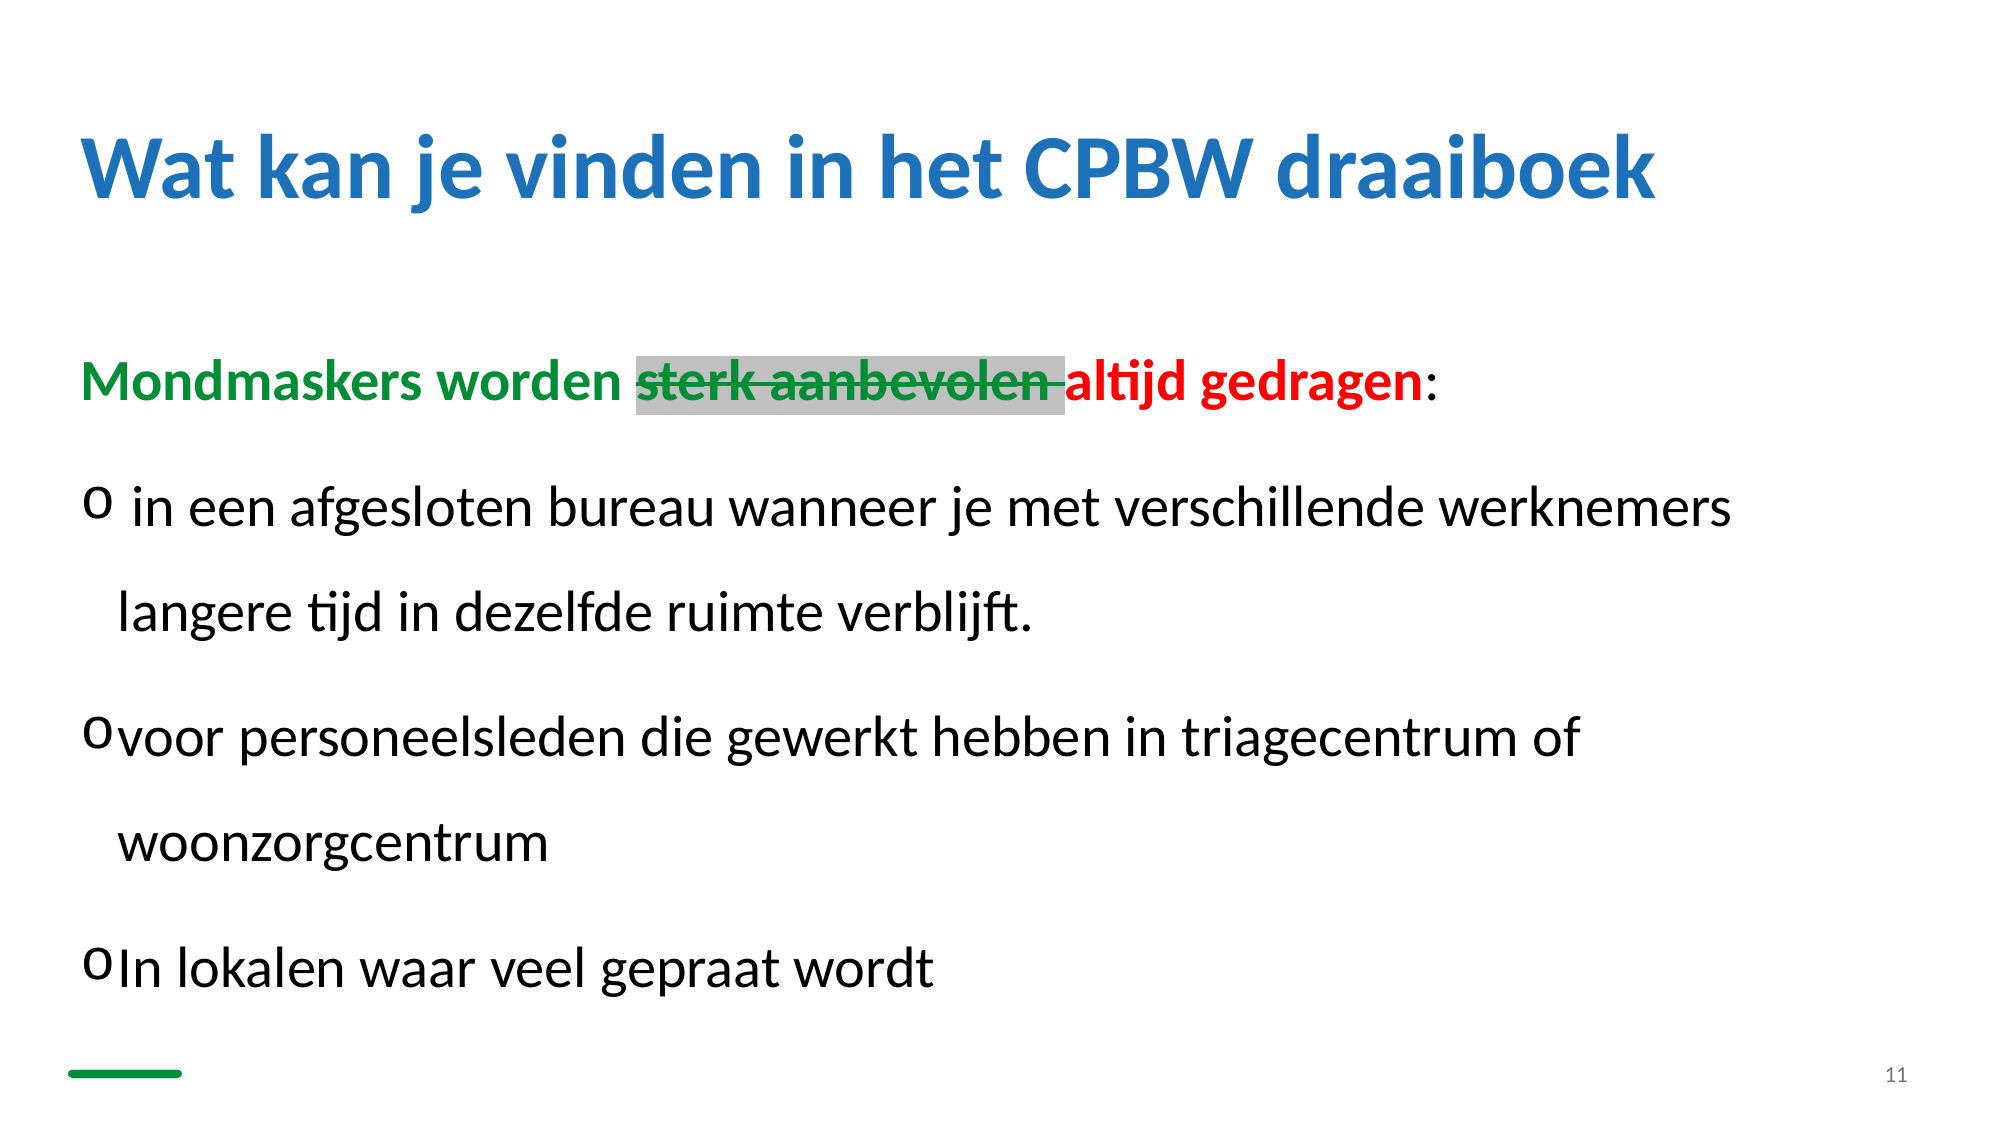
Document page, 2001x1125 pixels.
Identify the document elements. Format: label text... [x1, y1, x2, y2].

list Mondmaskers worden sterk aanbevolen altijd gedragen: in een afgesloten bureau wanneer je met verschillende werknemers langere tijd in dezelfde ruimte verblijft. voor personeelsleden die gewerkt hebben in triagecentrum of woonzorgcentrum In lokalen waar veel gepraat wordt [65, 299, 1923, 1014]
title Wat kan je vinden in het CPBW draaiboek [65, 59, 1923, 278]
slide_number 11 [1473, 1043, 1923, 1104]
picture [65, 1065, 184, 1082]
